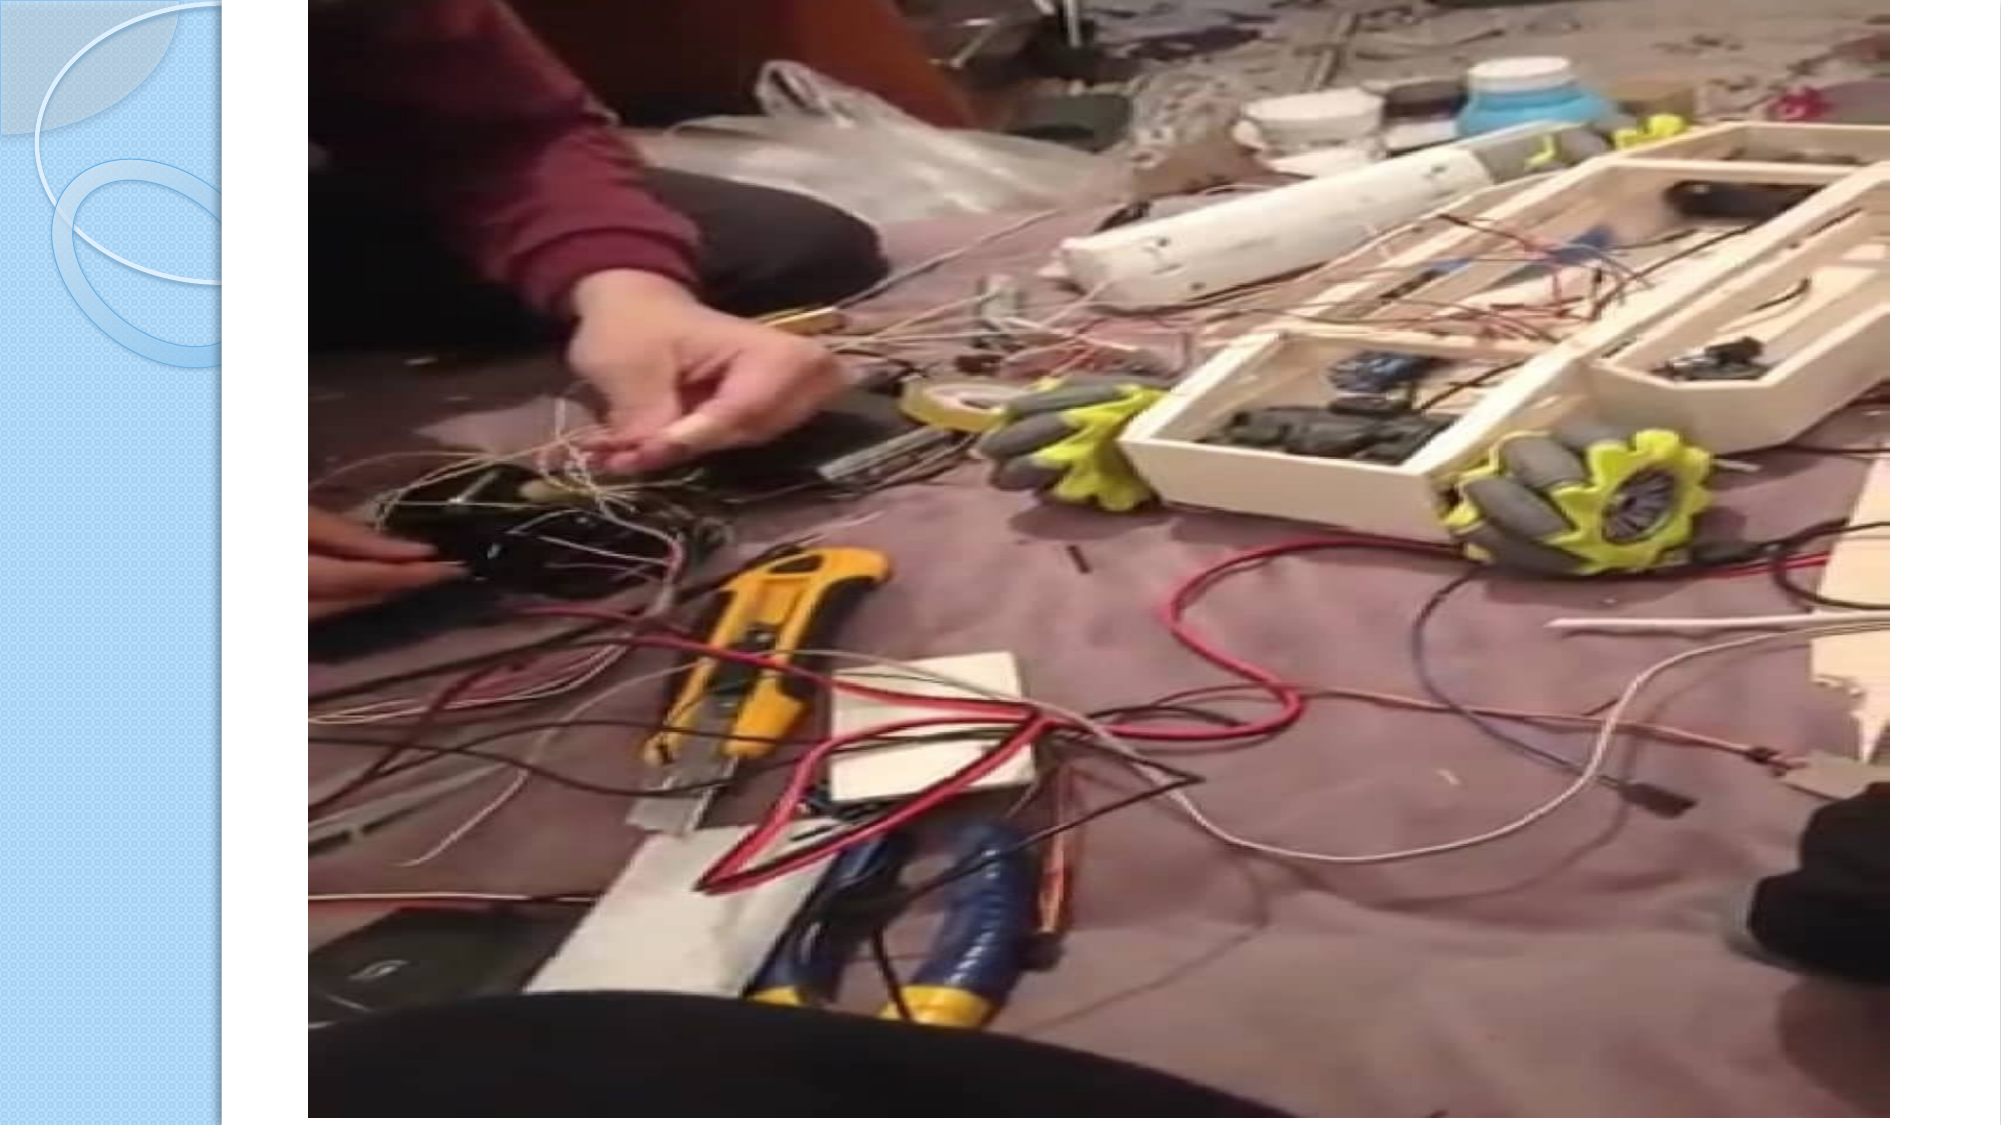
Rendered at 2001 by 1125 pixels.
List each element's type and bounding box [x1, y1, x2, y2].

picture [308, 0, 1890, 1119]
